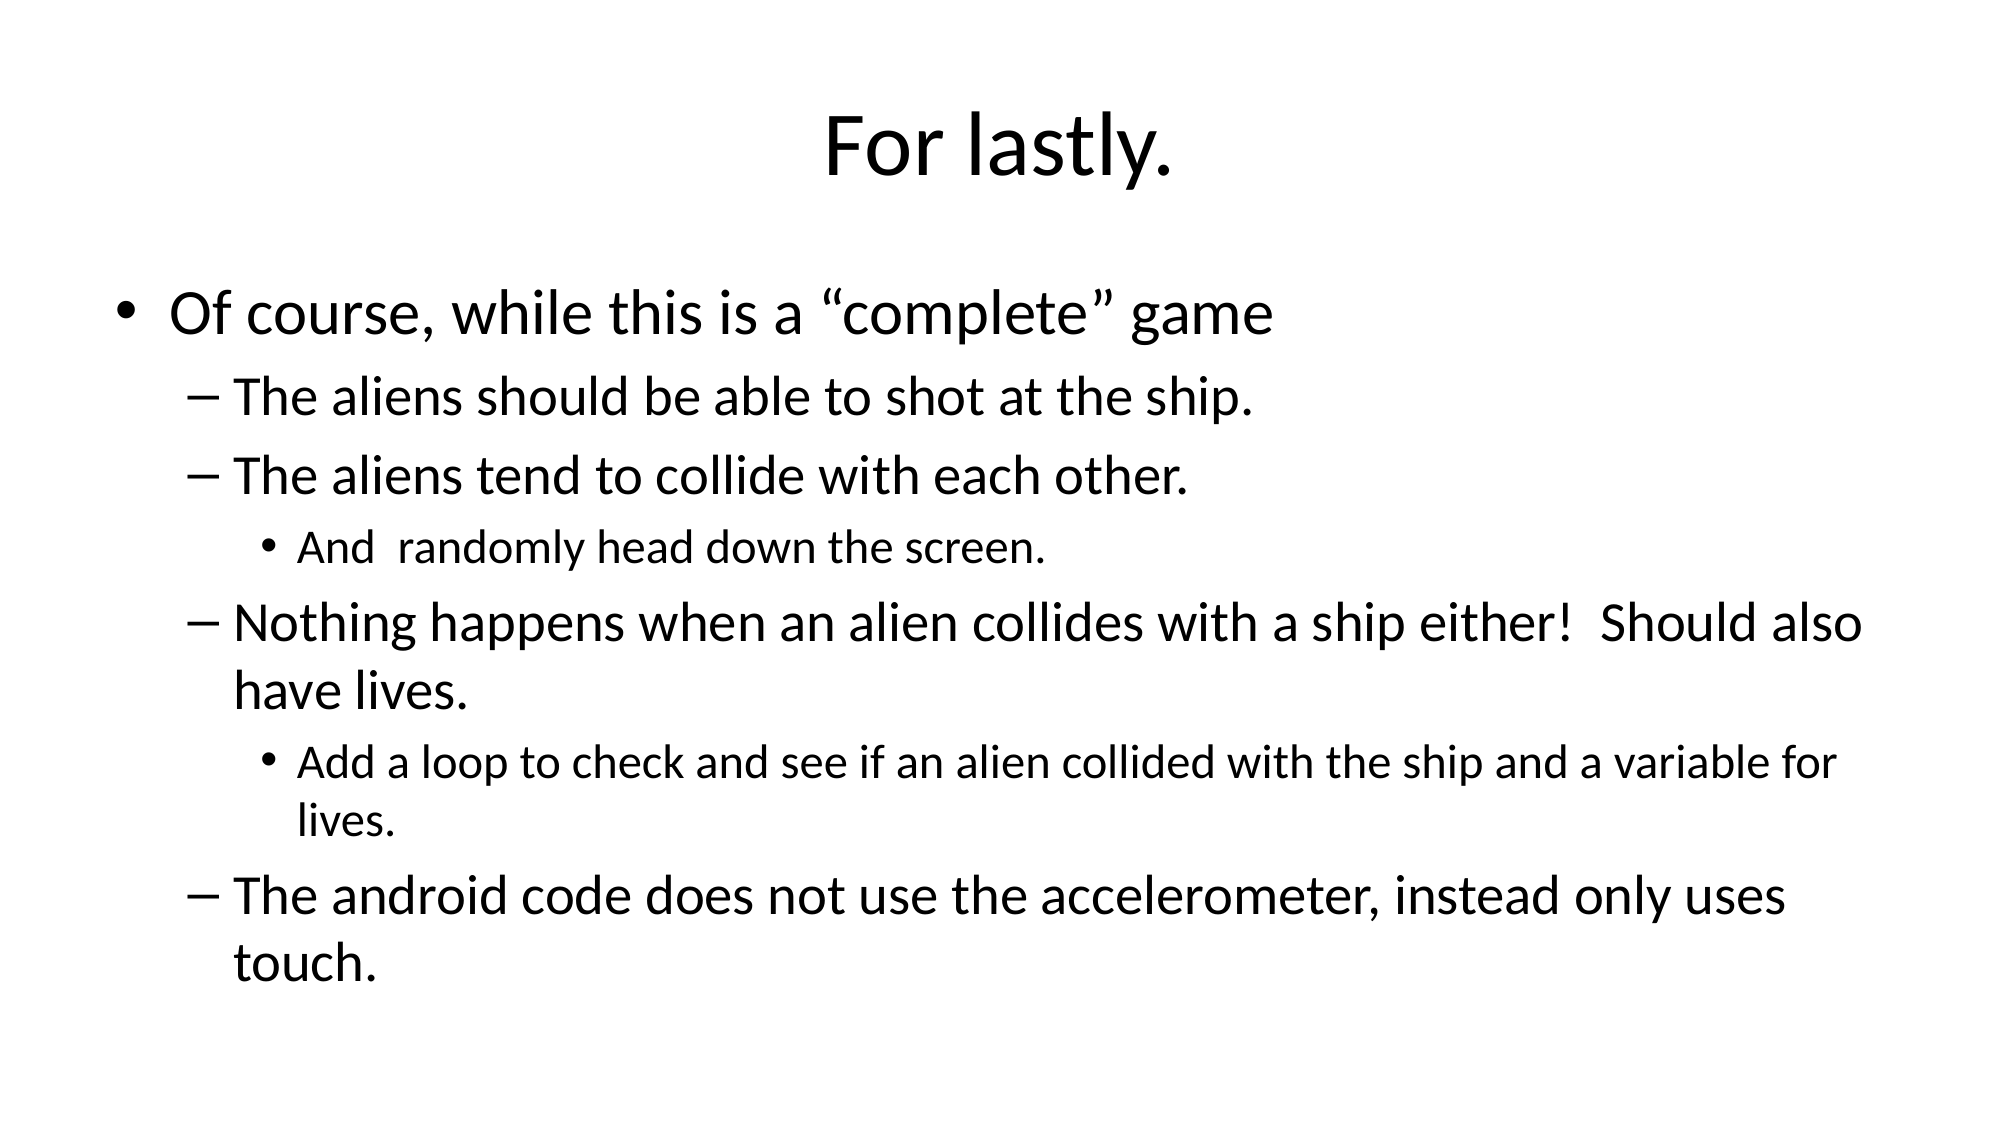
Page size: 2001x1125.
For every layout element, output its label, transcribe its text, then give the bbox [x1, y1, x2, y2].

title For lastly. [99, 45, 1900, 233]
list Of course, while this is a “complete” game The aliens should be able to shot at the ship. The aliens tend to collide with each other. And randomly head down the screen. Nothing happens when an alien collides with a ship either! Should also have lives. Add a loop to check and see if an alien collided with the ship and a variable for lives. The android code does not use the accelerometer, instead only uses touch. [99, 262, 1900, 1005]
